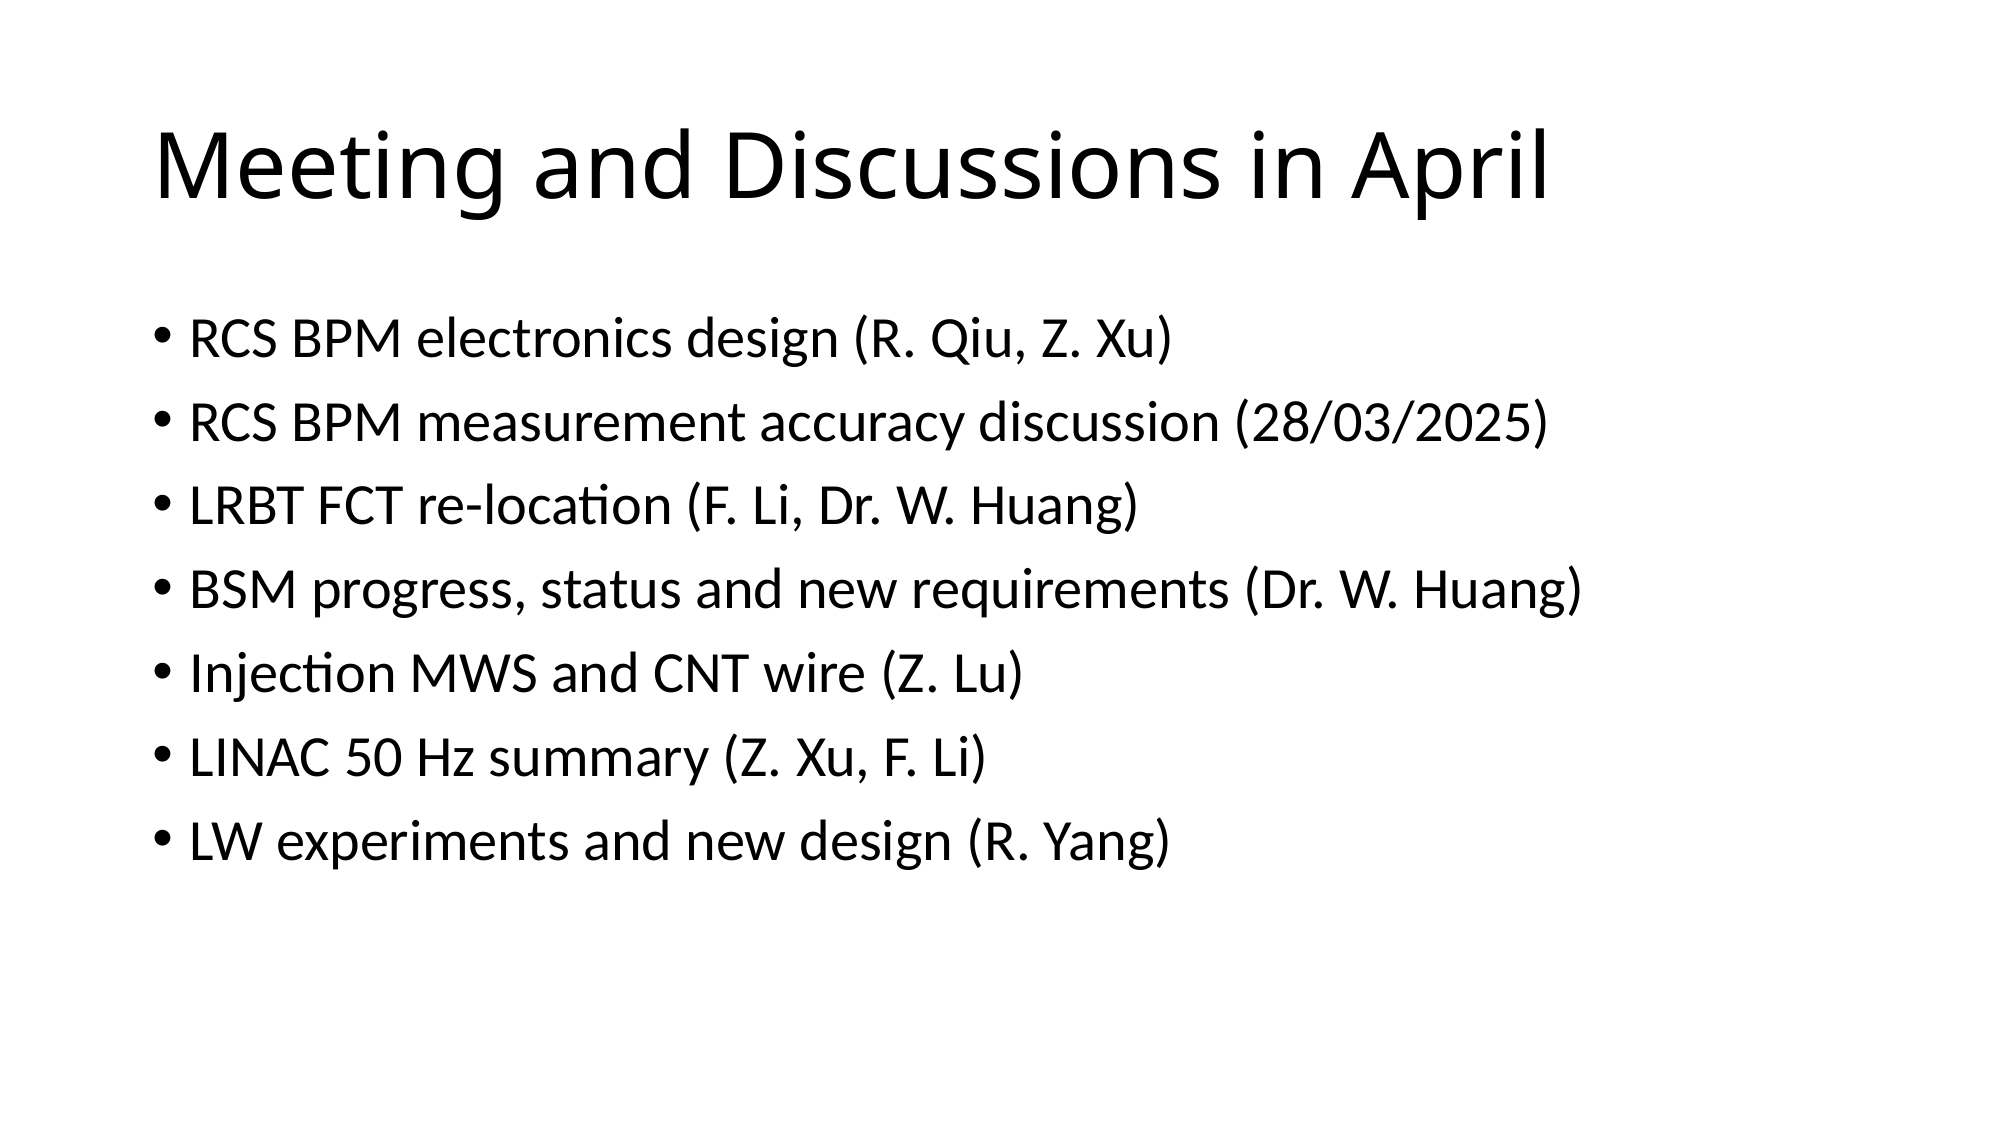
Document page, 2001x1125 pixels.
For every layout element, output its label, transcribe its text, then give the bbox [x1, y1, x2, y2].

title Meeting and Discussions in April [137, 59, 1863, 278]
list RCS BPM electronics design (R. Qiu, Z. Xu) RCS BPM measurement accuracy discussion (28/03/2025) LRBT FCT re-location (F. Li, Dr. W. Huang) BSM progress, status and new requirements (Dr. W. Huang) Injection MWS and CNT wire (Z. Lu) LINAC 50 Hz summary (Z. Xu, F. Li) LW experiments and new design (R. Yang) [137, 299, 1863, 1014]
